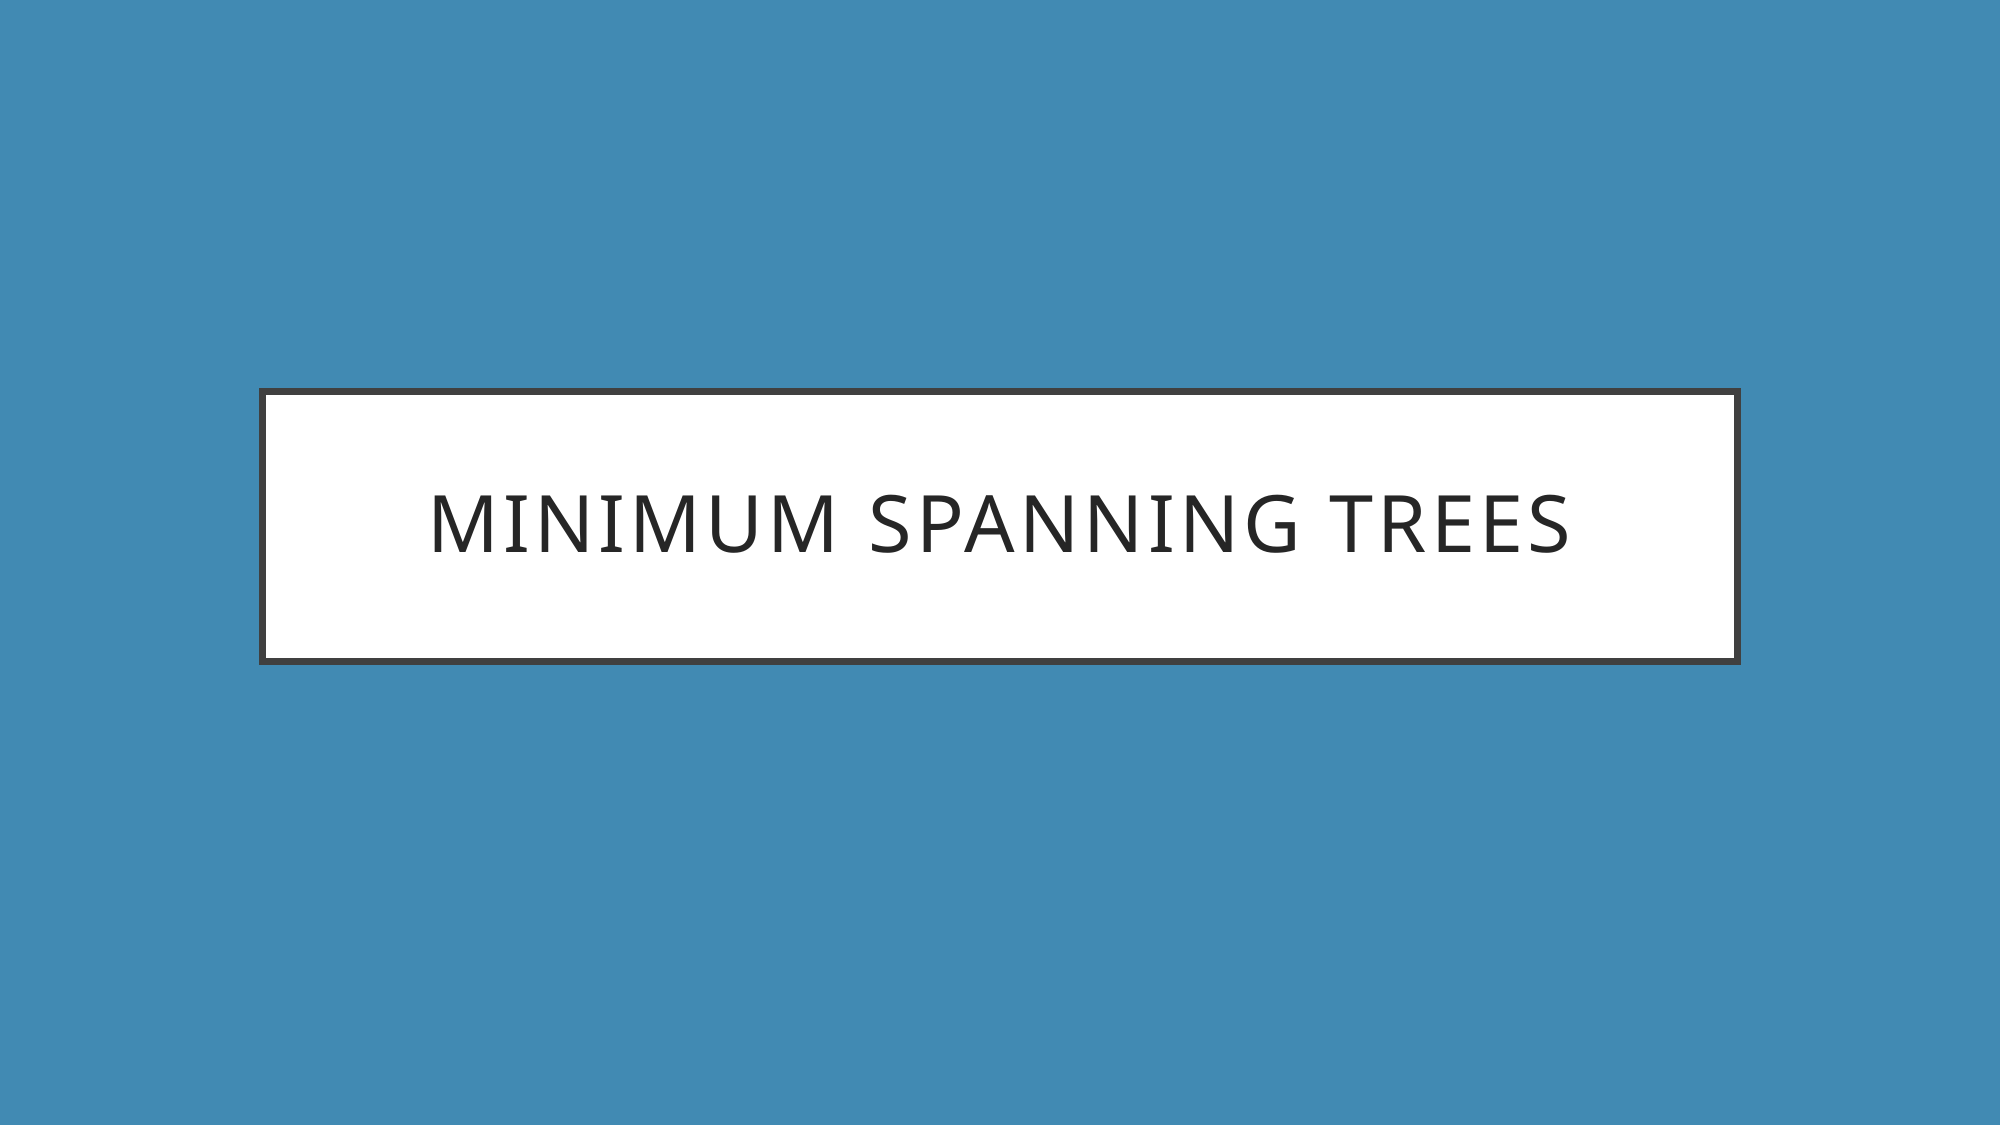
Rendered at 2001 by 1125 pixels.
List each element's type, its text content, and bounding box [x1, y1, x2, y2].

title Minimum Spanning Trees [259, 388, 1741, 665]
